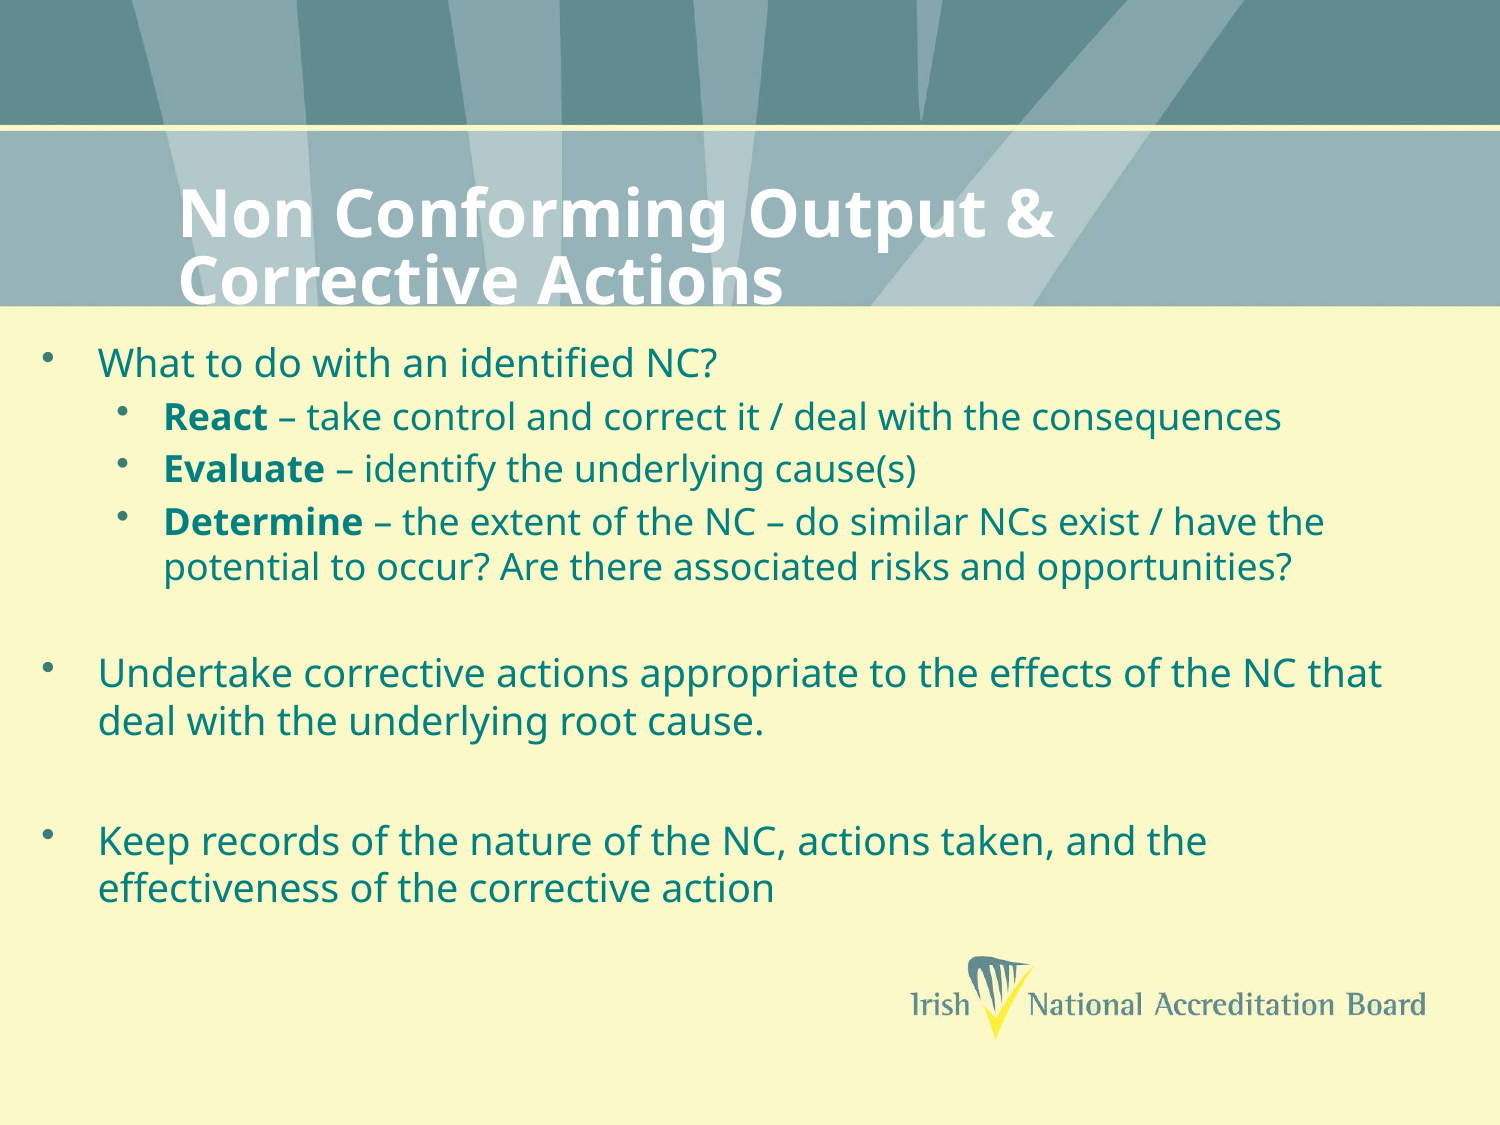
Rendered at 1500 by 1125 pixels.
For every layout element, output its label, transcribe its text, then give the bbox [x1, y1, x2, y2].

picture [0, 0, 1500, 1125]
title Non Conforming Output & Corrective Actions [177, 184, 1365, 279]
list What to do with an identified NC? React – take control and correct it / deal with the consequences Evaluate – identify the underlying cause(s) Determine – the extent of the NC – do similar NCs exist / have the potential to occur? Are there associated risks and opportunities? Undertake corrective actions appropriate to the effects of the NC that deal with the underlying root cause. Keep records of the nature of the NC, actions taken, and the effectiveness of the corrective action [41, 338, 1447, 931]
